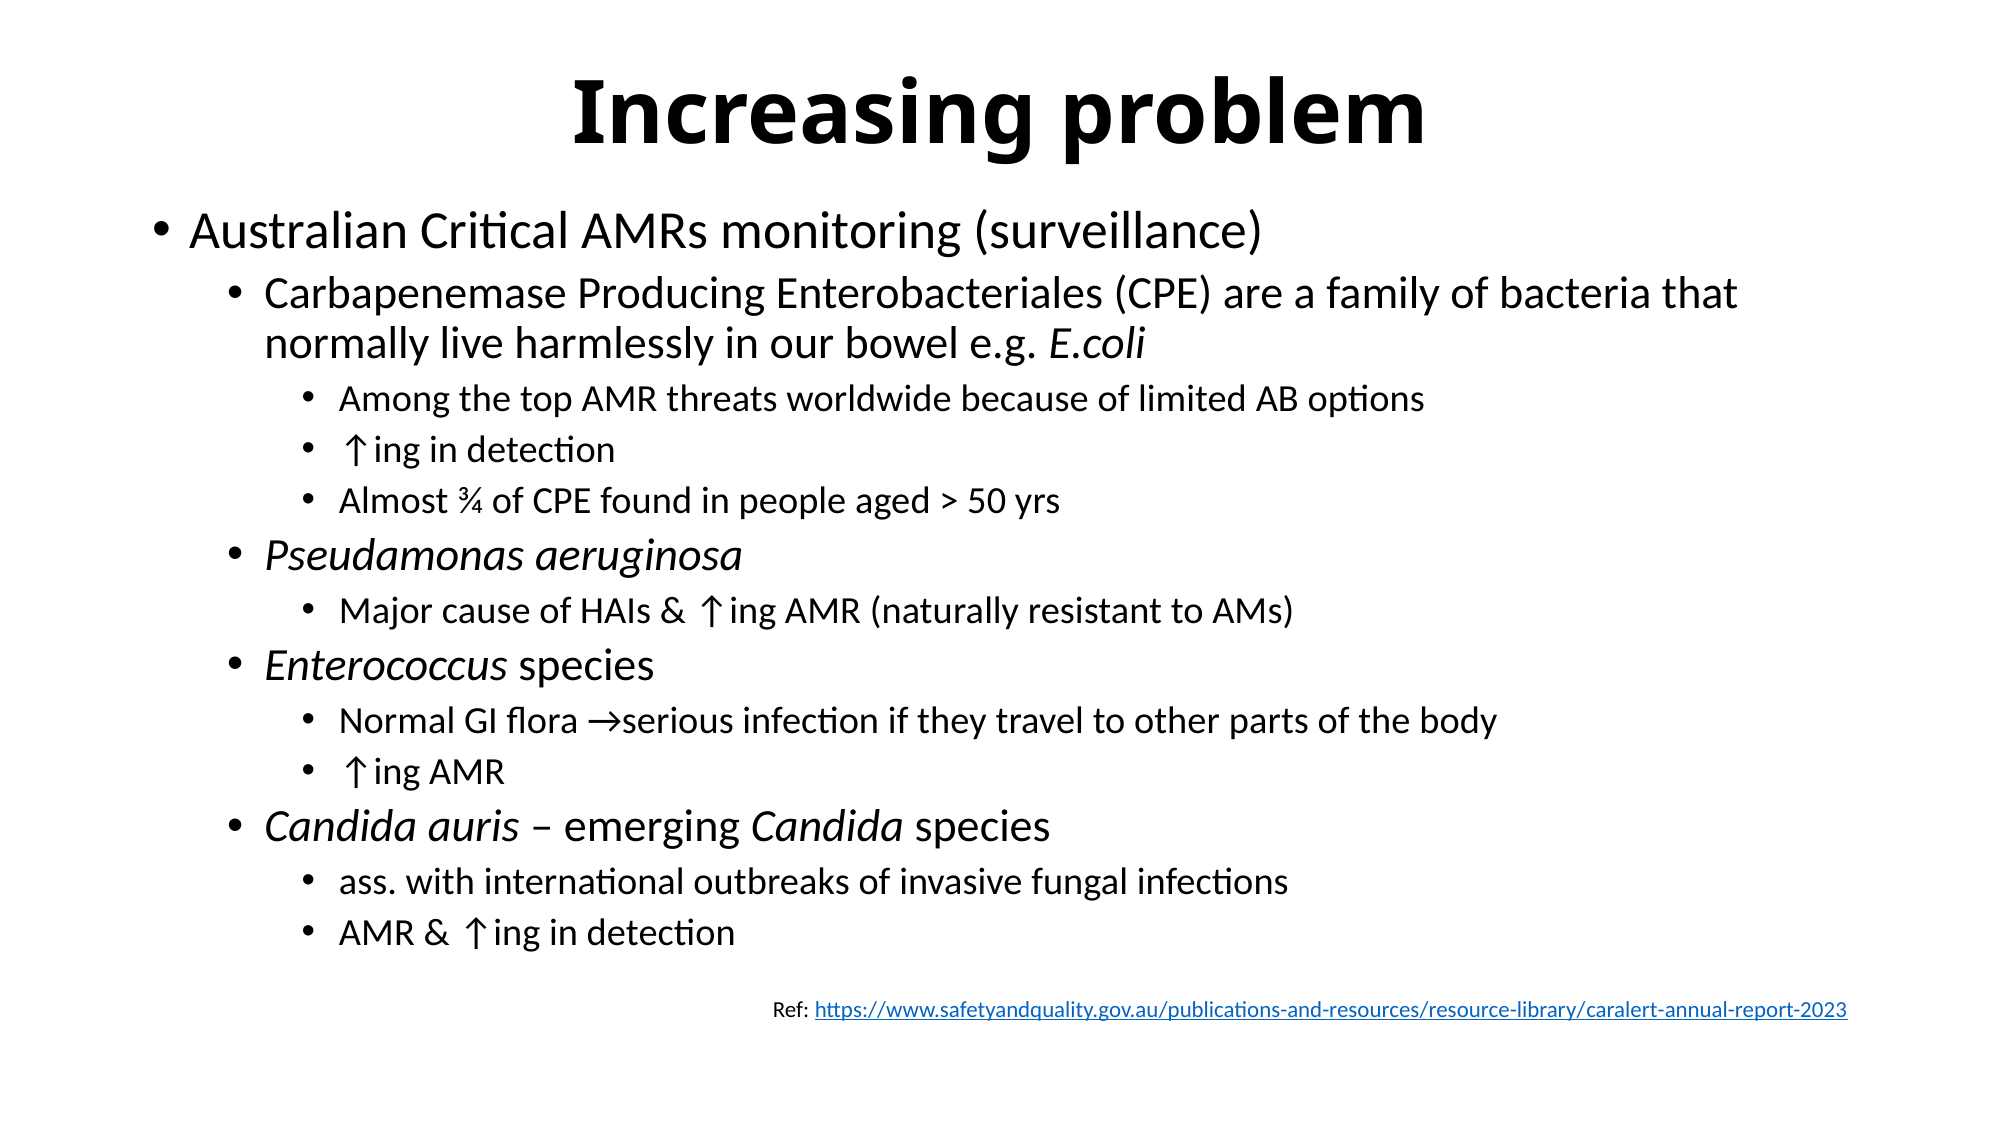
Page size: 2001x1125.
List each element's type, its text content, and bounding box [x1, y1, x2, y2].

list Australian Critical AMRs monitoring (surveillance) Carbapenemase Producing Enterobacteriales (CPE) are a family of bacteria that normally live harmlessly in our bowel e.g. E.coli Among the top AMR threats worldwide because of limited AB options ↑ing in detection Almost ¾ of CPE found in people aged > 50 yrs Pseudamonas aeruginosa Major cause of HAIs & ↑ing AMR (naturally resistant to AMs) Enterococcus species Normal GI flora →serious infection if they travel to other parts of the body ↑ing AMR Candida auris – emerging Candida species ass. with international outbreaks of invasive fungal infections AMR & ↑ing in detection Ref: https://www.safetyandquality.gov.au/publications-and-resources/resource-library/caralert-annual-report-2023 [137, 194, 1863, 1038]
title Increasing problem [80, 59, 1922, 171]
